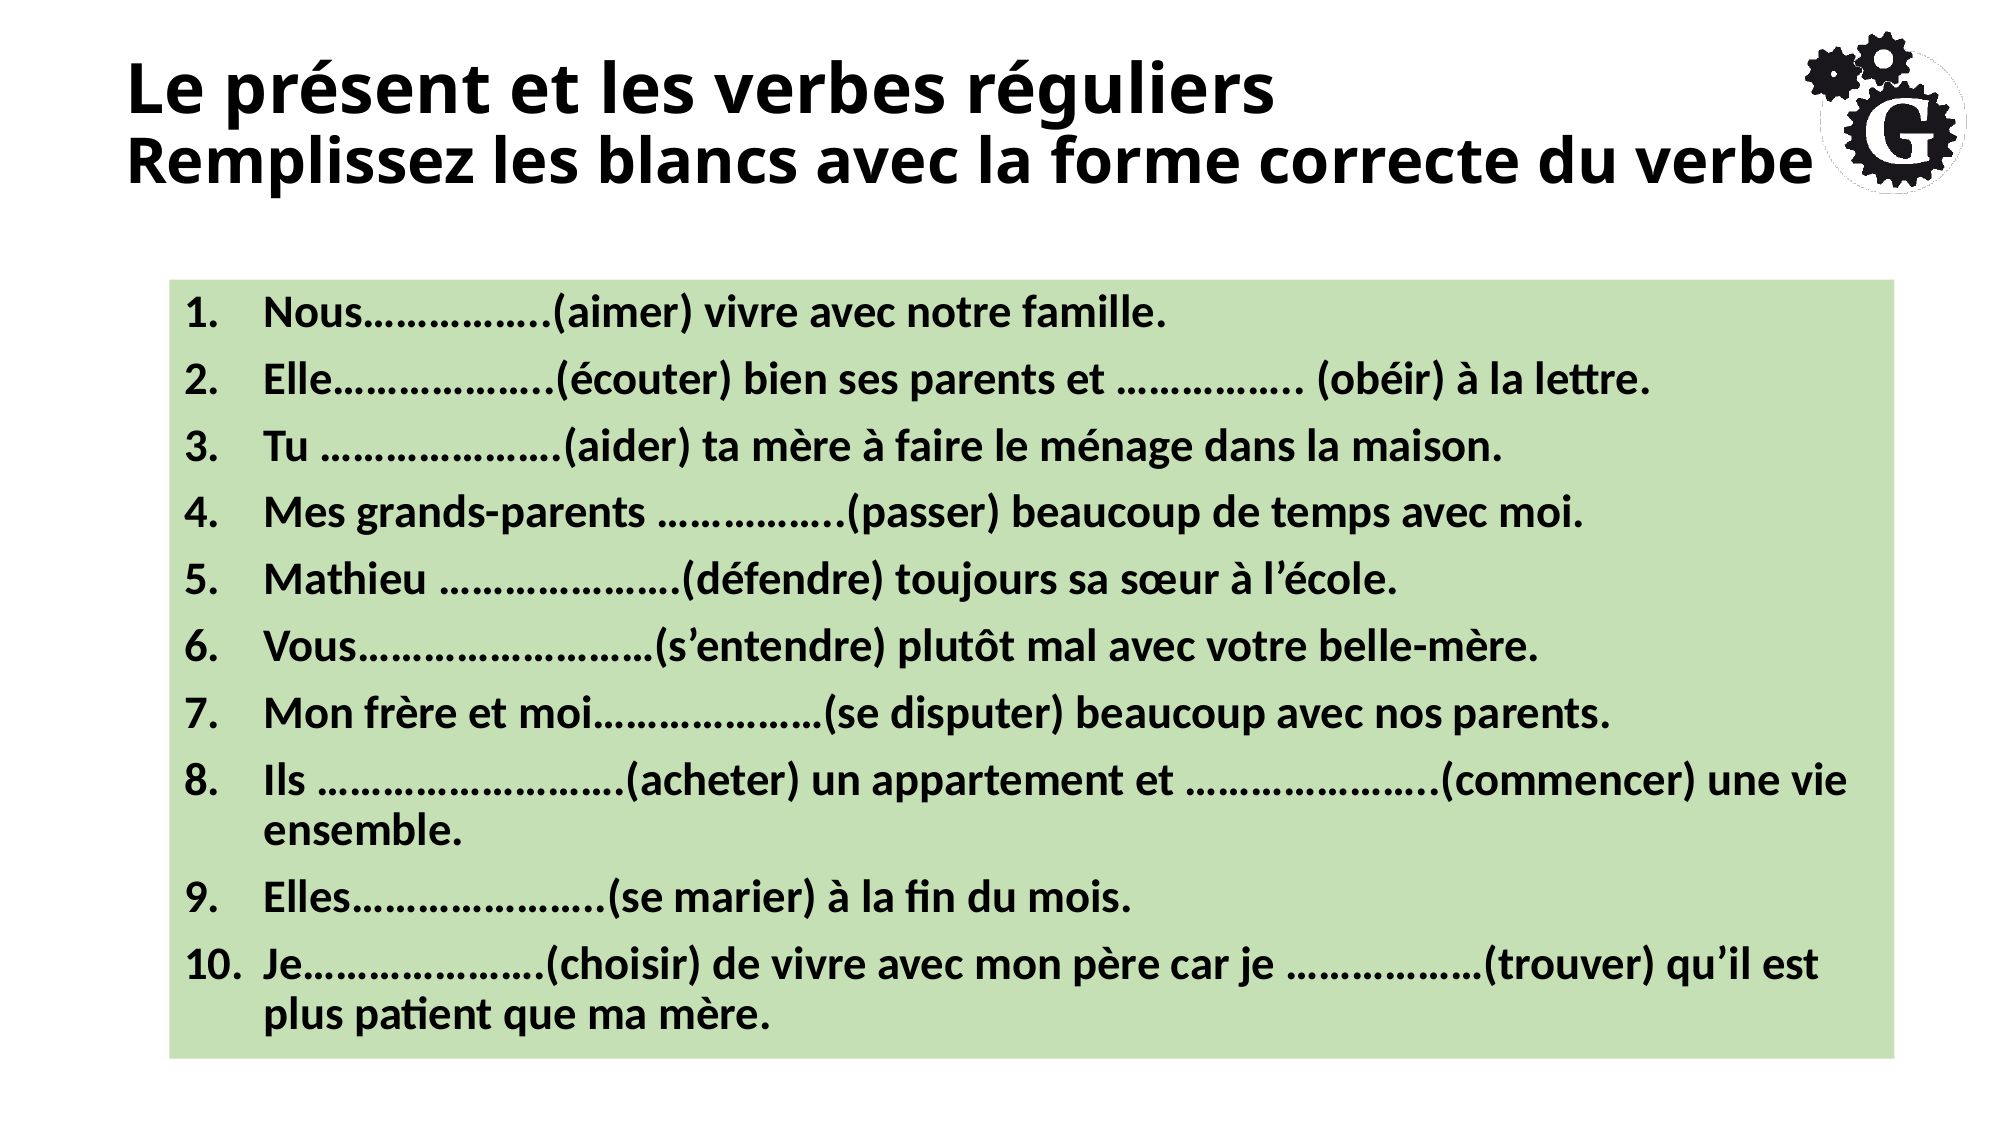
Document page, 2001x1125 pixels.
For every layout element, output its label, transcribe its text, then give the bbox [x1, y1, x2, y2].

list Nous……………..(aimer) vivre avec notre famille. Elle………………..(écouter) bien ses parents et …………….. (obéir) à la lettre. Tu ………………….(aider) ta mère à faire le ménage dans la maison. Mes grands-parents ……………..(passer) beaucoup de temps avec moi. Mathieu ………………….(défendre) toujours sa sœur à l’école. Vous………………………(s’entendre) plutôt mal avec votre belle-mère. Mon frère et moi…………………(se disputer) beaucoup avec nos parents. Ils ……………………….(acheter) un appartement et …………………..(commencer) une vie ensemble. Elles…………………..(se marier) à la fin du mois. Je………………….(choisir) de vivre avec mon père car je ………………(trouver) qu’il est plus patient que ma mère. [169, 279, 1895, 1059]
title Le présent et les verbes réguliers Remplissez les blancs avec la forme correcte du verbe [110, 16, 1836, 235]
picture [1738, 21, 1986, 196]
